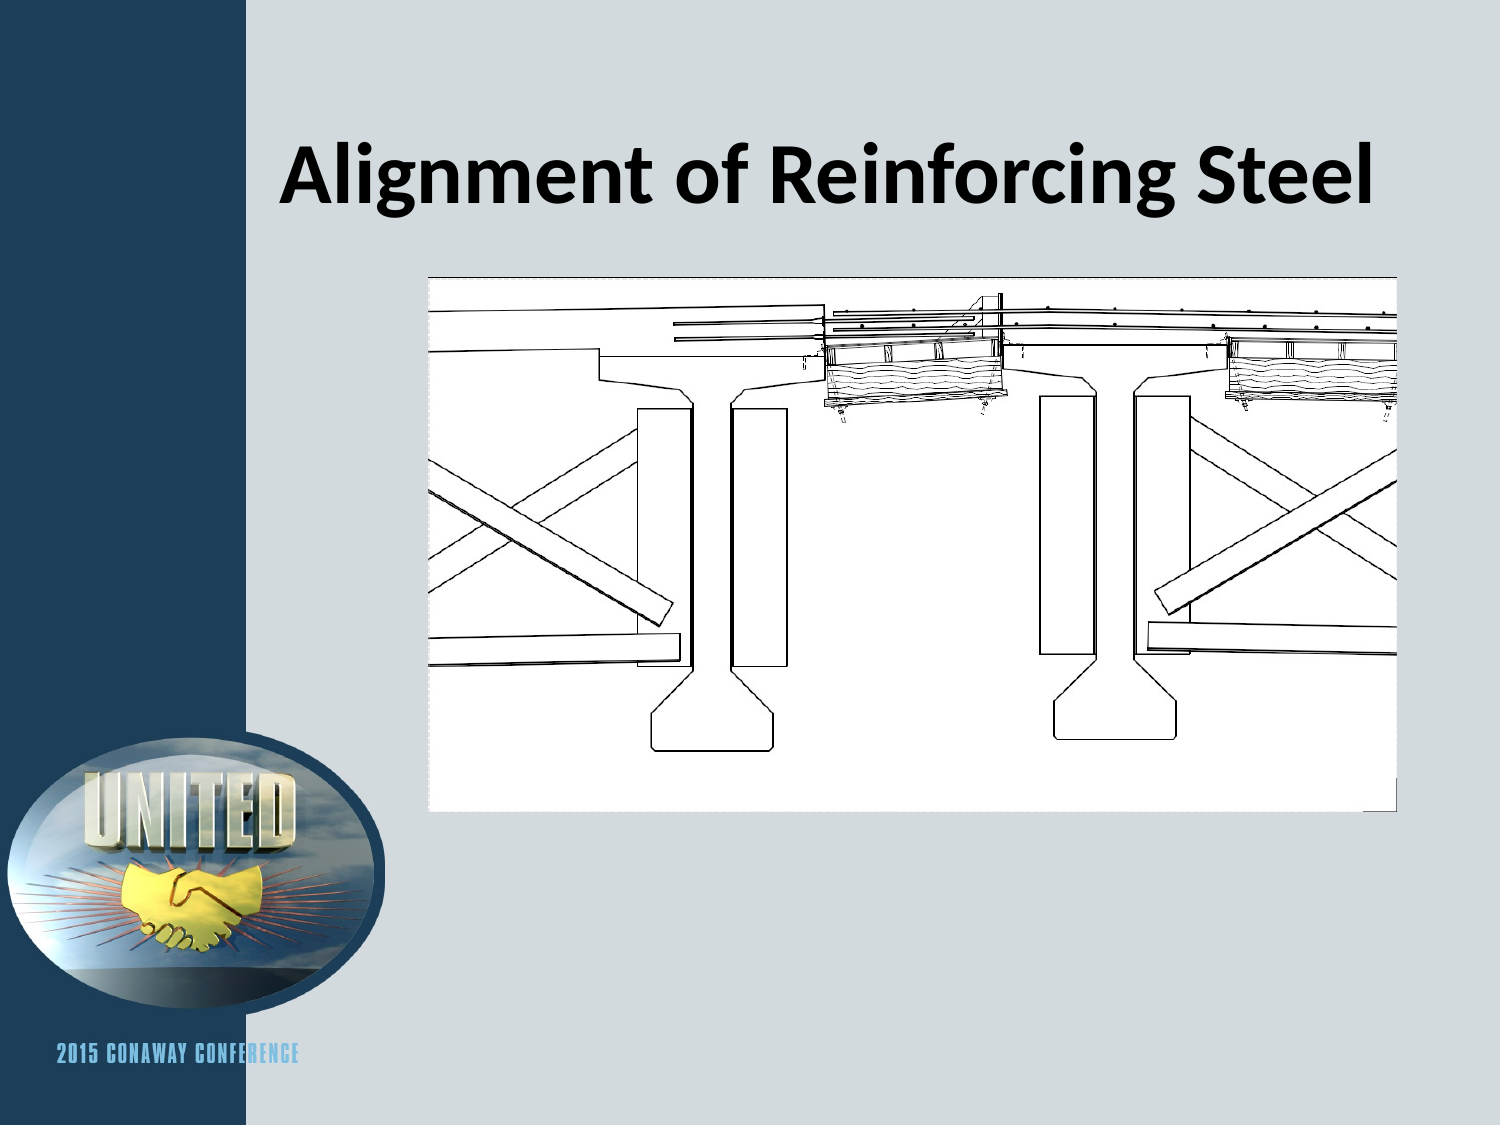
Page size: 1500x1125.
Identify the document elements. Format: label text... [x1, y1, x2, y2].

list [428, 277, 1398, 812]
title Alignment of Reinforcing Steel [260, 59, 1397, 278]
picture [0, 0, 1500, 1125]
